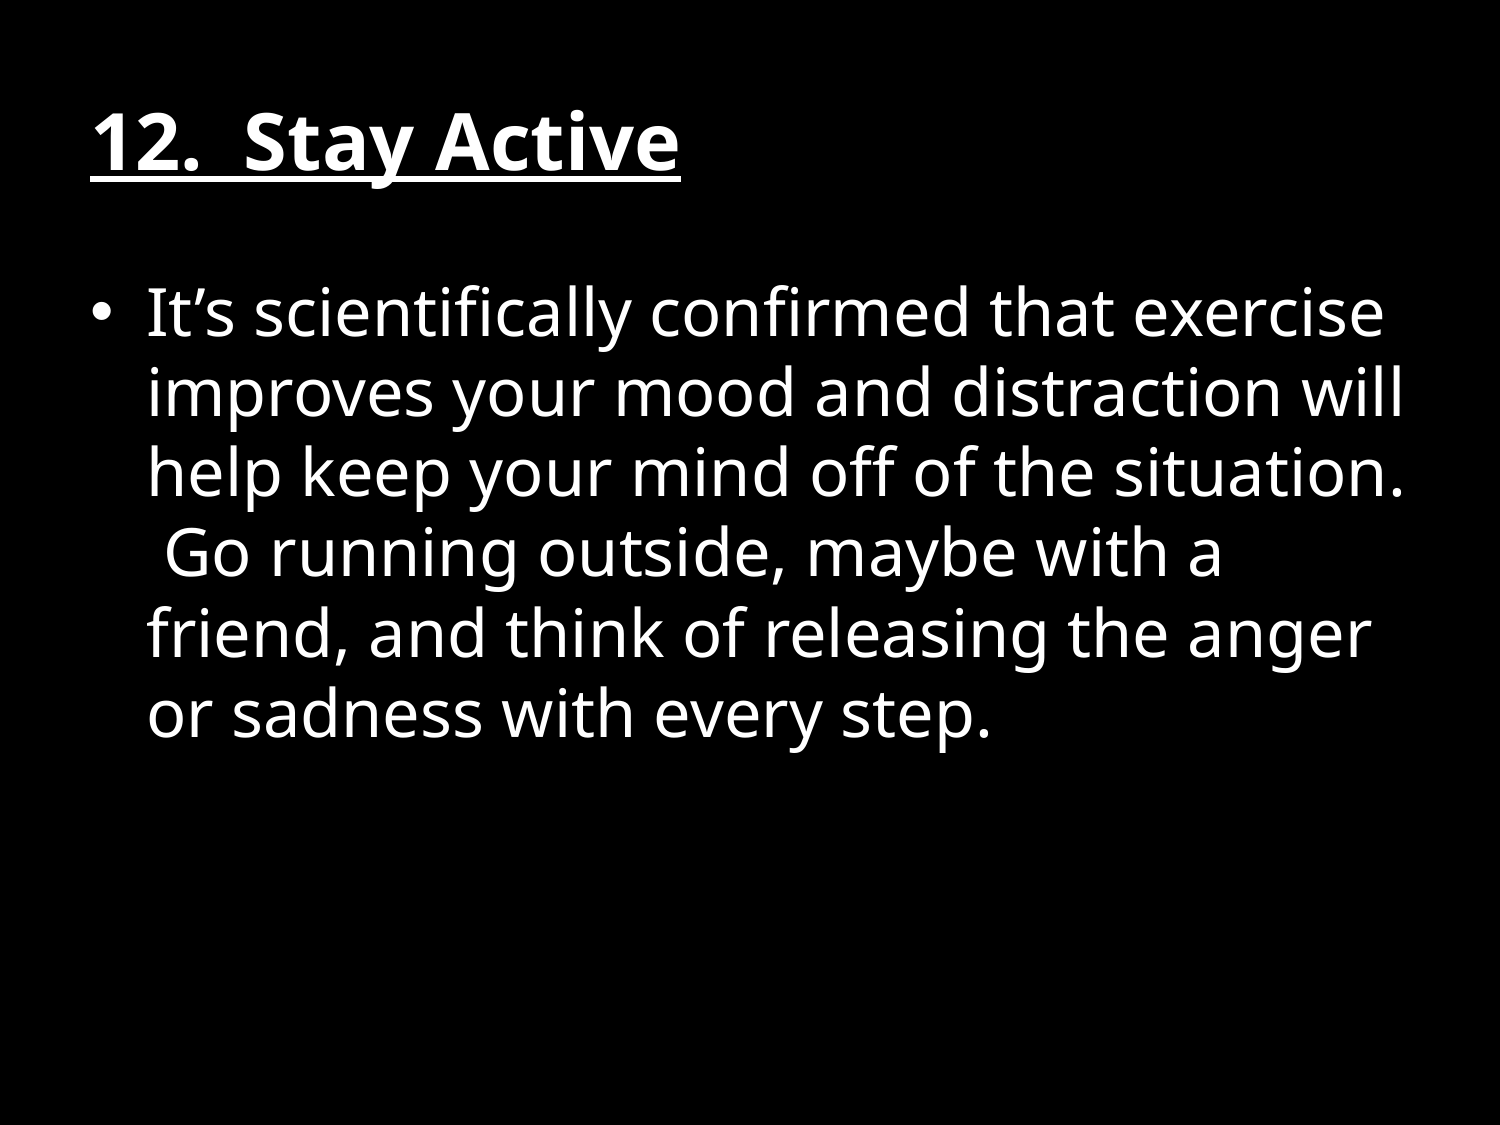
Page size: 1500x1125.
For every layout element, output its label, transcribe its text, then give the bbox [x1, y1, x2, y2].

title 12. Stay Active [75, 45, 1500, 233]
list It’s scientifically confirmed that exercise improves your mood and distraction will help keep your mind off of the situation. Go running outside, maybe with a friend, and think of releasing the anger or sadness with every step. [75, 262, 1425, 1005]
